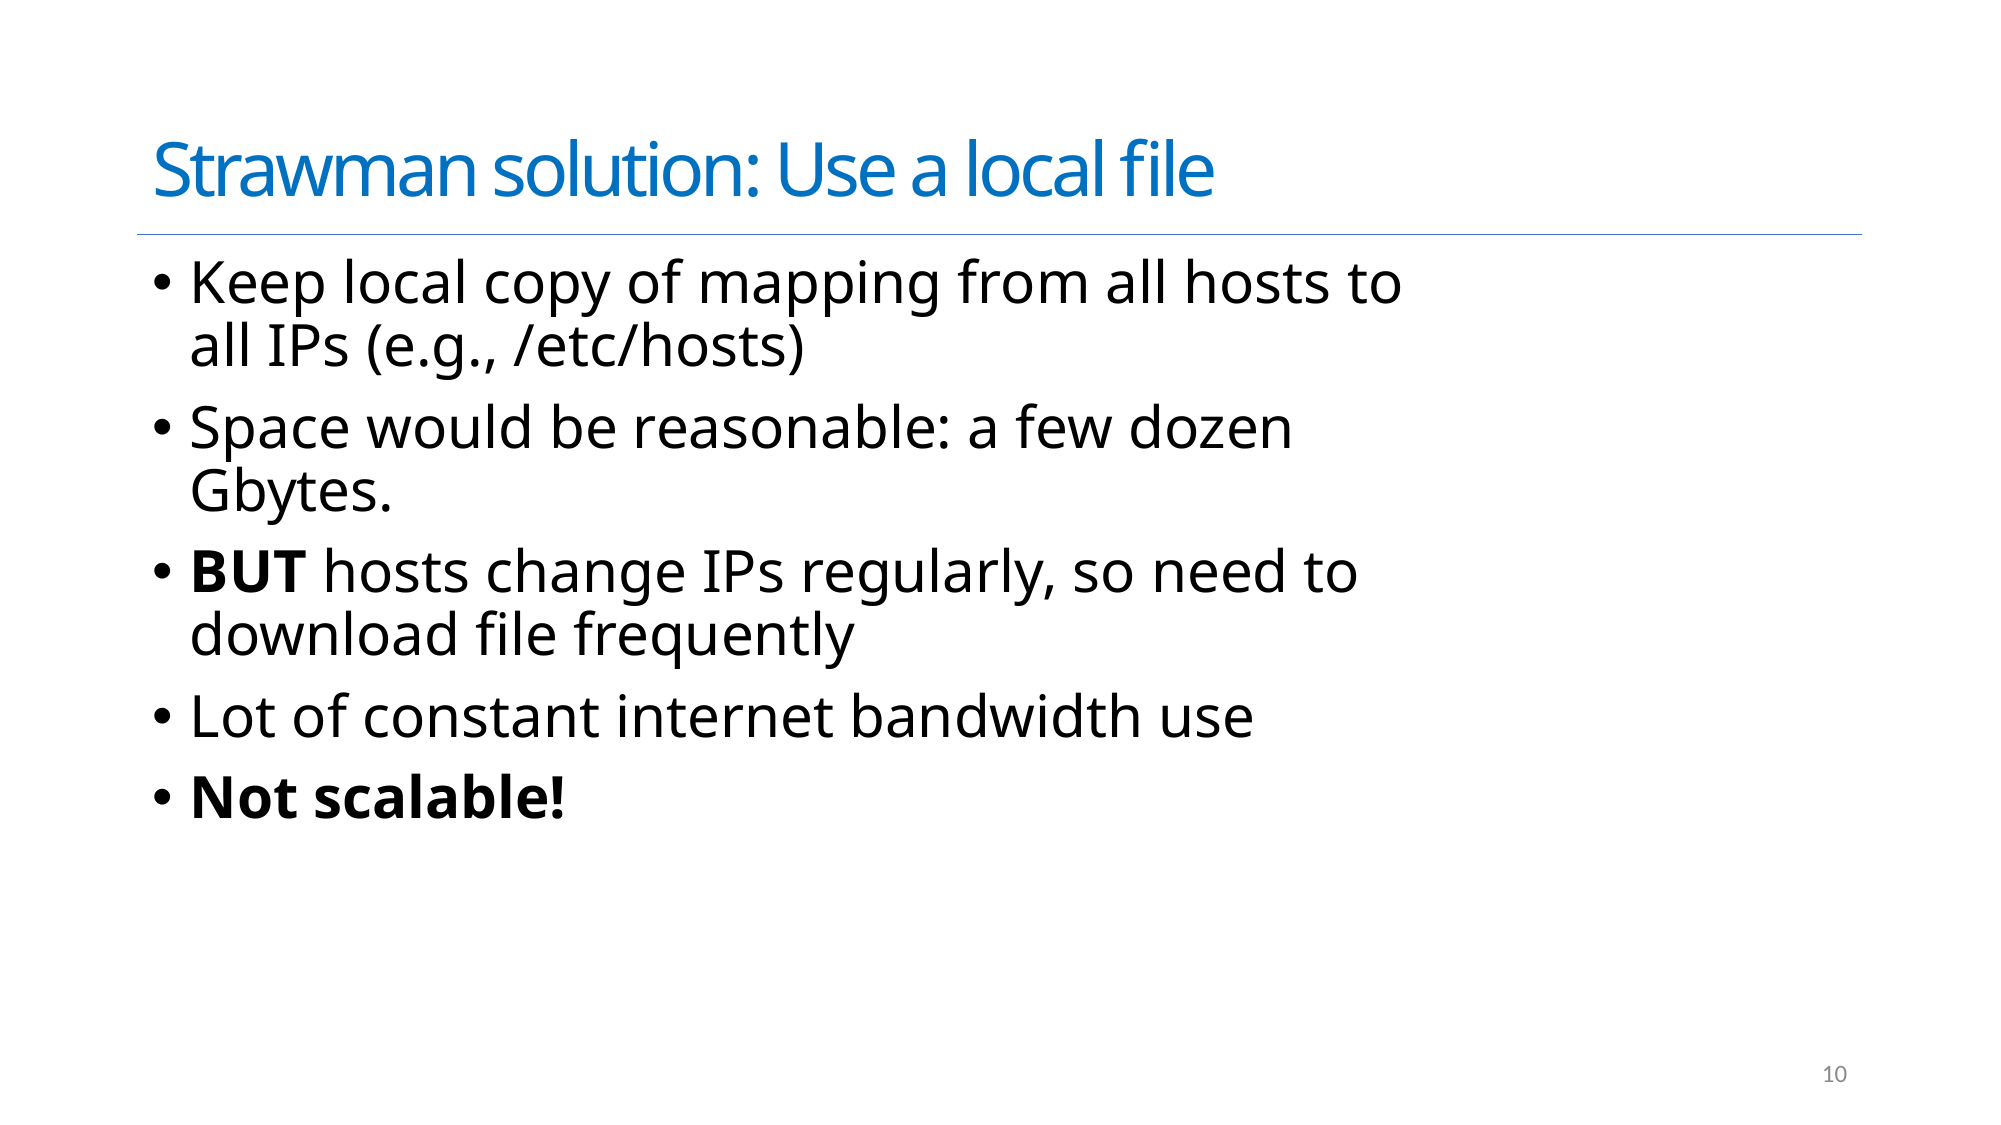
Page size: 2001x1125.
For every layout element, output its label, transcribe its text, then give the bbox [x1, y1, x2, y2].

title Strawman solution: Use a local file [137, 3, 1863, 221]
list Keep local copy of mapping from all hosts to all IPs (e.g., /etc/hosts) Space would be reasonable: a few dozen Gbytes. BUT hosts change IPs regularly, so need to download file frequently Lot of constant internet bandwidth use Not scalable! [137, 246, 1432, 960]
slide_number 10 [1412, 1042, 1863, 1103]
